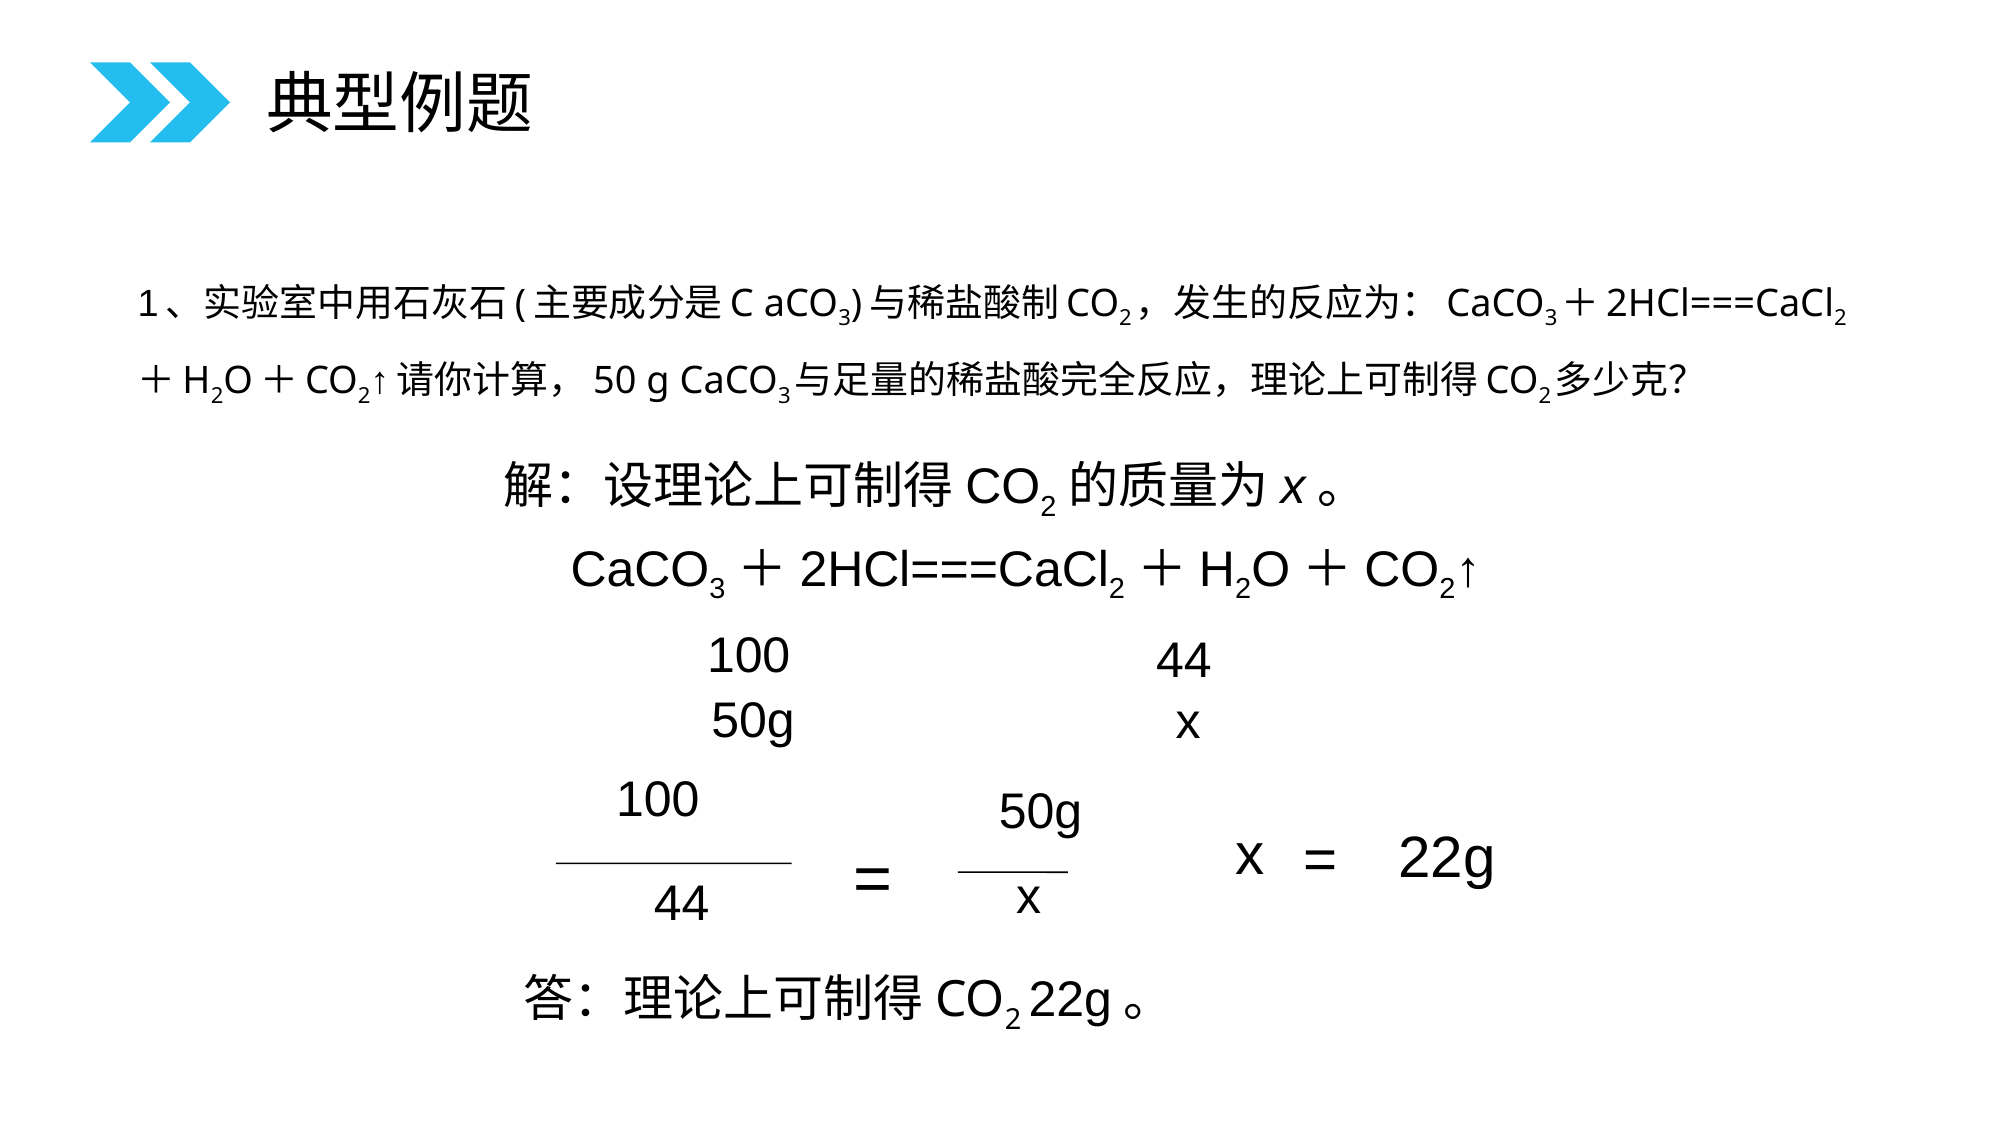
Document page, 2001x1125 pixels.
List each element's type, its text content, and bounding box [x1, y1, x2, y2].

text_box 解：设理论上可制得CO2的质量为x。 [488, 446, 1715, 530]
text_box 100 [672, 614, 826, 679]
text_box 22g [1143, 811, 1795, 896]
text_box 44 [1112, 619, 1255, 695]
text_box x [1117, 680, 1259, 756]
text_box 典型例题 [251, 62, 1255, 146]
text_box 答：理论上可制得CO2 22g。 [128, 959, 1569, 1043]
text_box = [808, 827, 938, 923]
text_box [555, 759, 808, 939]
text_box CaCO3＋2HCl===CaCl2＋H2O＋CO2↑ [555, 529, 1715, 613]
title 1、实验室中用石灰石(主要成分是C aCO3)与稀盐酸制CO2，发生的反应为：CaCO3＋2HCl===CaCl2＋H2O＋CO2↑请你计算，50 g CaCO3与足量的稀盐酸完全反应，理论上可制得CO2多少克？ [122, 219, 1888, 441]
text_box 50g [626, 679, 880, 755]
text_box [938, 771, 1143, 933]
